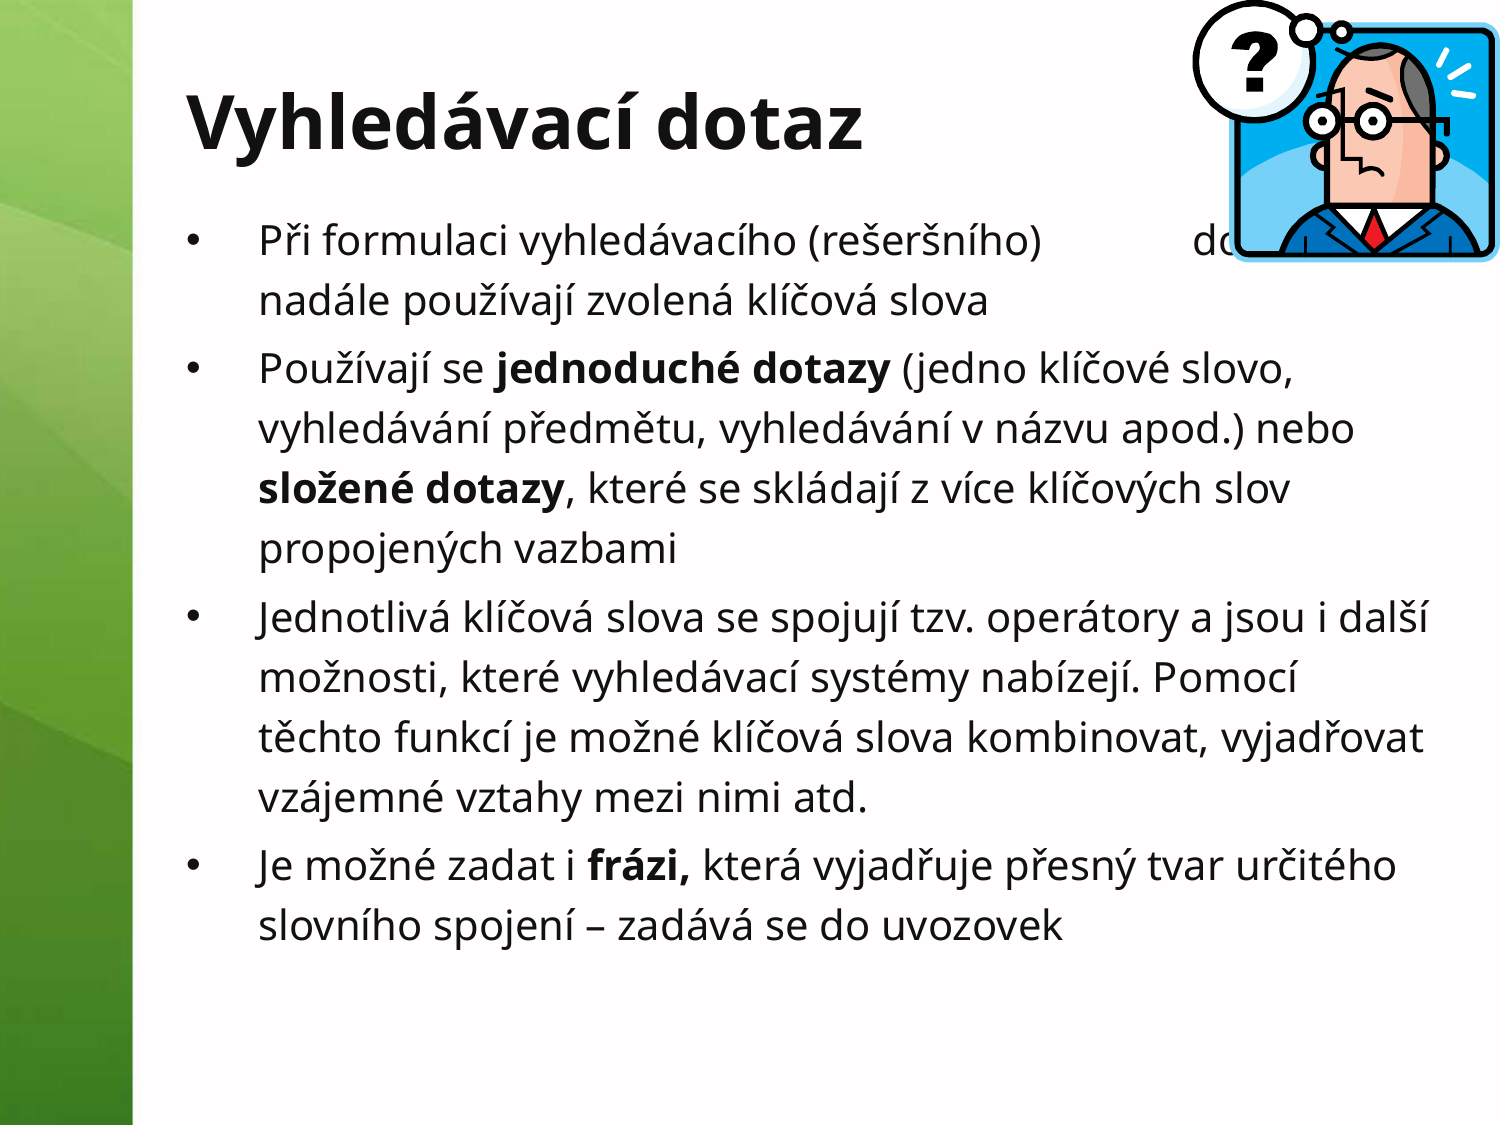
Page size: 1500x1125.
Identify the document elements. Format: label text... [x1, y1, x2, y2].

picture [0, 0, 1500, 1125]
list Při formulaci vyhledávacího (rešeršního) dotazu se nadále používají zvolená klíčová slova Používají se jednoduché dotazy (jedno klíčové slovo, vyhledávání předmětu, vyhledávání v názvu apod.) nebo složené dotazy, které se skládají z více klíčových slov propojených vazbami Jednotlivá klíčová slova se spojují tzv. operátory a jsou i další možnosti, které vyhledávací systémy nabízejí. Pomocí těchto funkcí je možné klíčová slova kombinovat, vyjadřovat vzájemné vztahy mezi nimi atd. Je možné zadat i frázi, která vyjadřuje přesný tvar určitého slovního spojení – zadává se do uvozovek [171, 196, 1447, 1094]
title Vyhledávací dotaz [171, 77, 1187, 161]
